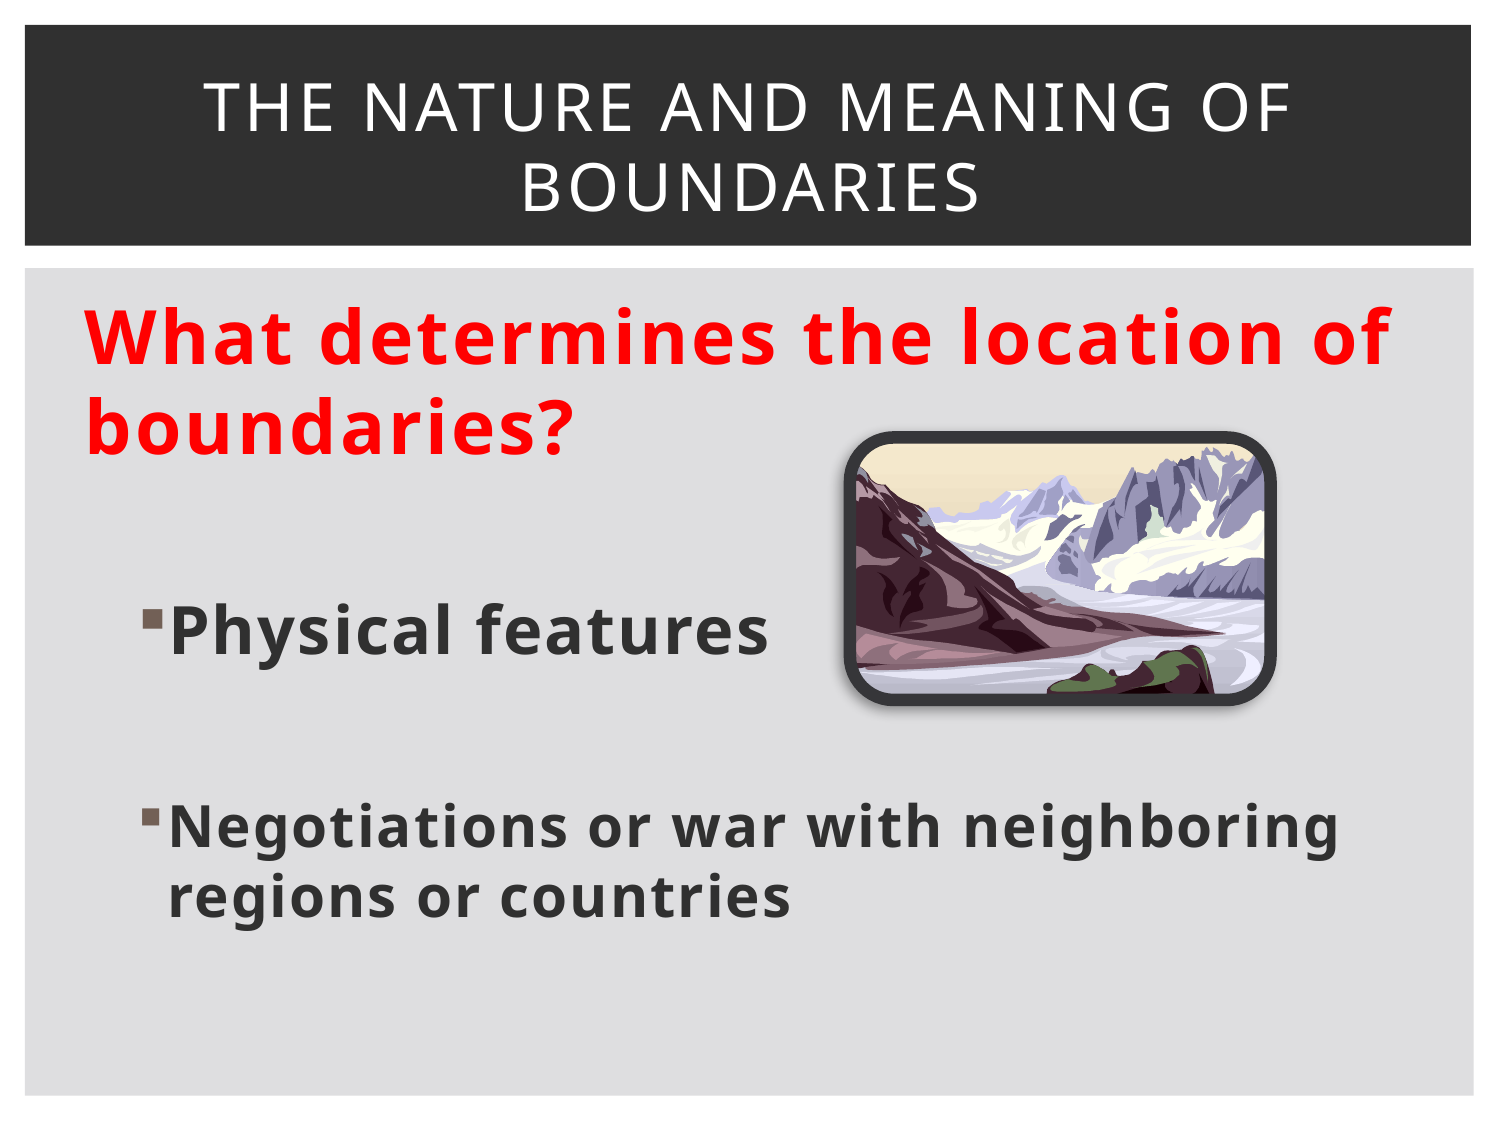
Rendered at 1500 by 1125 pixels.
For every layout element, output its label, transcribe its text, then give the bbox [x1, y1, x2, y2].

list What determines the location of boundaries? Physical features Negotiations or war with neighboring regions or countries [62, 282, 1442, 1005]
picture [849, 437, 1271, 701]
title The nature and meaning of boundaries [62, 58, 1438, 232]
